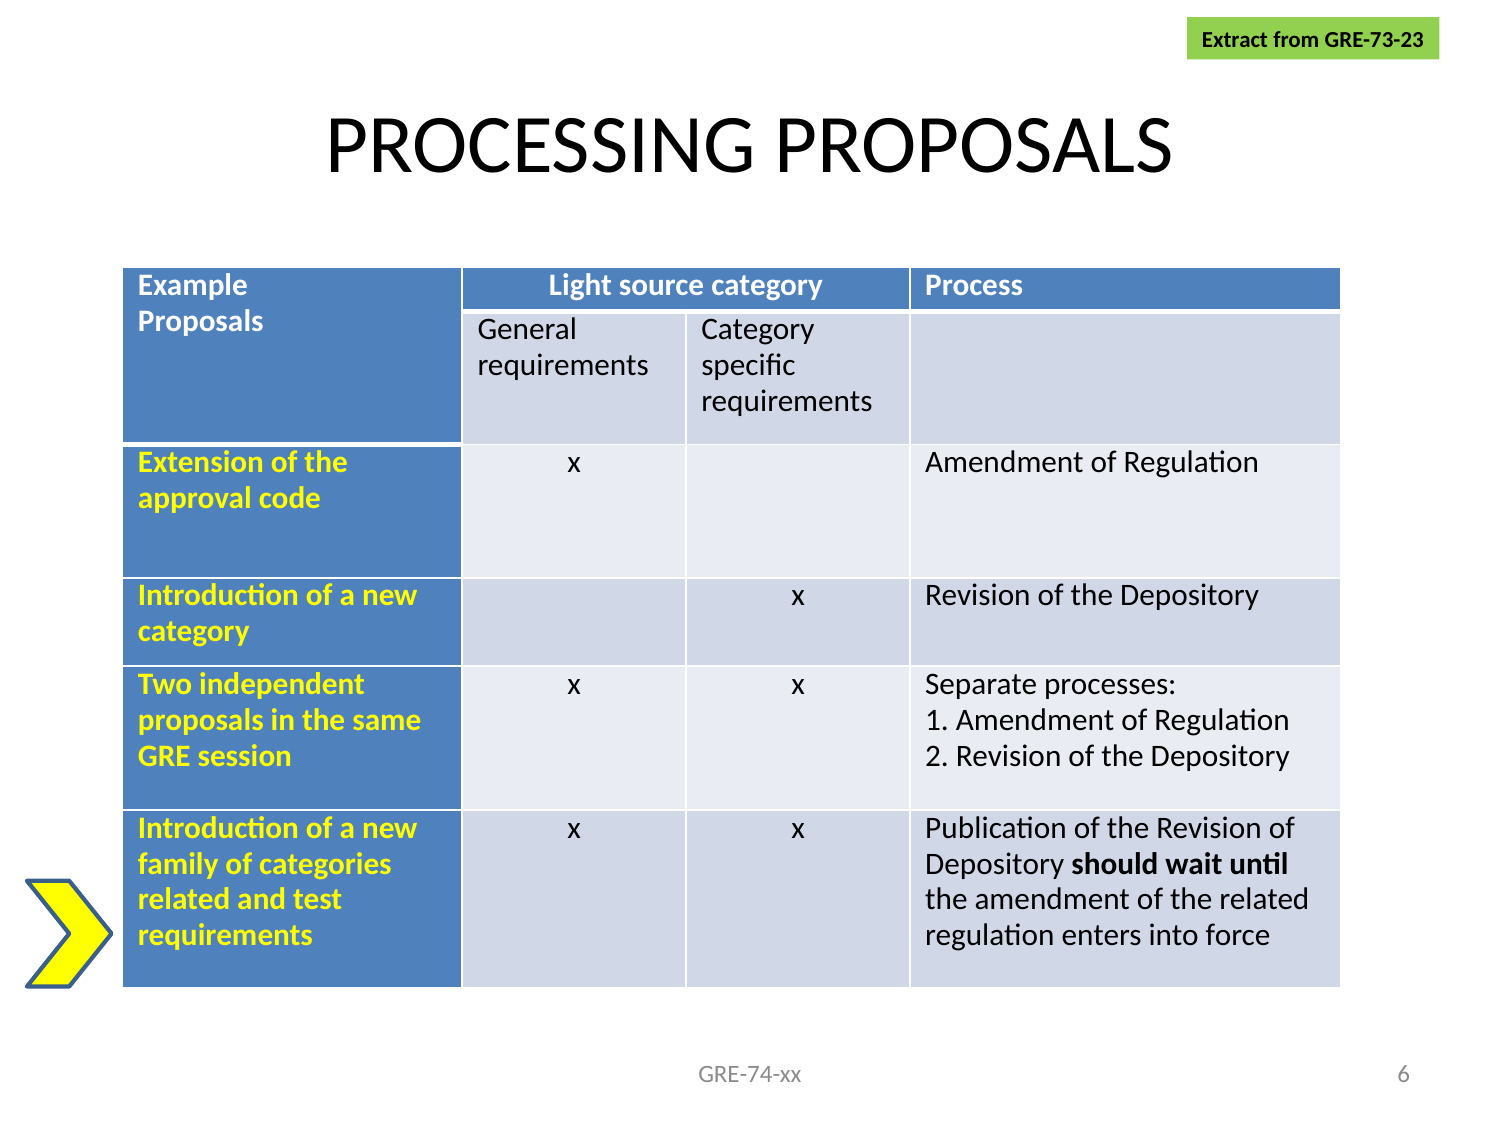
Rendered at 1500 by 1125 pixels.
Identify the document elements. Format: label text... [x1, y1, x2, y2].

table_header Process [911, 268, 1340, 309]
table_cell General requirements [463, 314, 685, 444]
table_cell x [463, 811, 685, 987]
table_cell Category specific requirements [687, 314, 909, 444]
slide_number 6 [1074, 1042, 1425, 1103]
text_box Extract from GRE-73-23 [1187, 17, 1440, 60]
table_cell [463, 579, 685, 665]
title PROCESSING PROPOSALS [75, 45, 1425, 233]
table_cell x [687, 667, 909, 809]
table_cell x [687, 579, 909, 665]
table_cell Introduction of a new category [123, 579, 461, 665]
table_cell Amendment of Regulation [911, 445, 1340, 577]
table_cell Introduction of a new family of categories related and test requirements [123, 811, 461, 987]
text_box [25, 878, 114, 989]
table_cell [687, 445, 909, 577]
table_cell x [463, 445, 685, 577]
table_header Light source category [463, 268, 909, 309]
table_cell Publication of the Revision of Depository should wait until the amendment of the related regulation enters into force [911, 811, 1340, 987]
table_cell Extension of the approval code [123, 447, 461, 577]
table_cell [911, 314, 1340, 444]
table_cell Separate processes: 1. Amendment of Regulation 2. Revision of the Depository [911, 667, 1340, 809]
table_header Example Proposals [123, 268, 461, 442]
table_cell x [463, 667, 685, 809]
table_cell Revision of the Depository [911, 579, 1340, 665]
table_cell Two independent proposals in the same GRE session [123, 667, 461, 809]
table_cell x [687, 811, 909, 987]
footer GRE-74-xx [512, 1042, 988, 1103]
